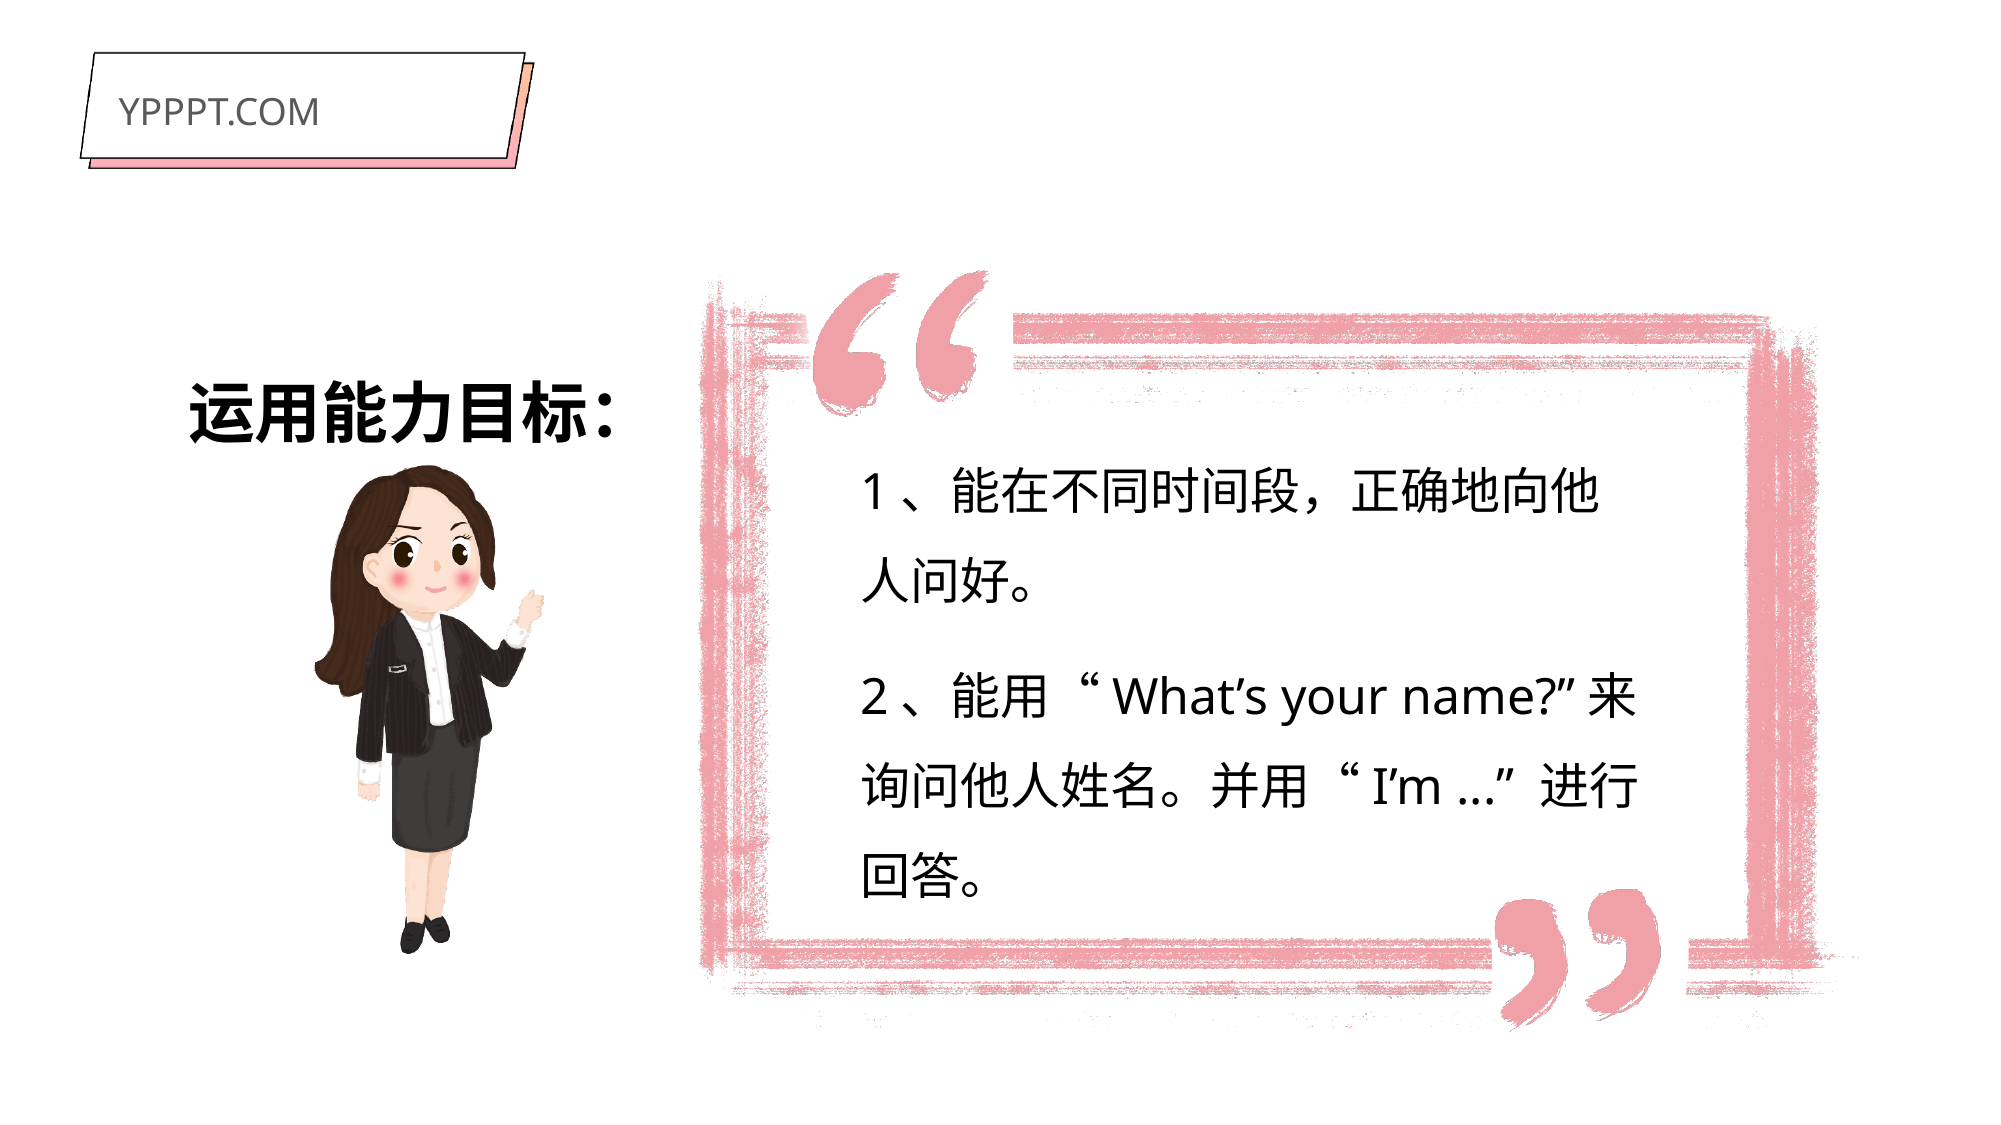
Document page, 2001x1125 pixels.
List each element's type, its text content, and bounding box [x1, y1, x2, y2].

picture [171, 234, 1916, 1047]
text_box 运用能力目标： [173, 323, 660, 446]
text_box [46, 37, 555, 185]
